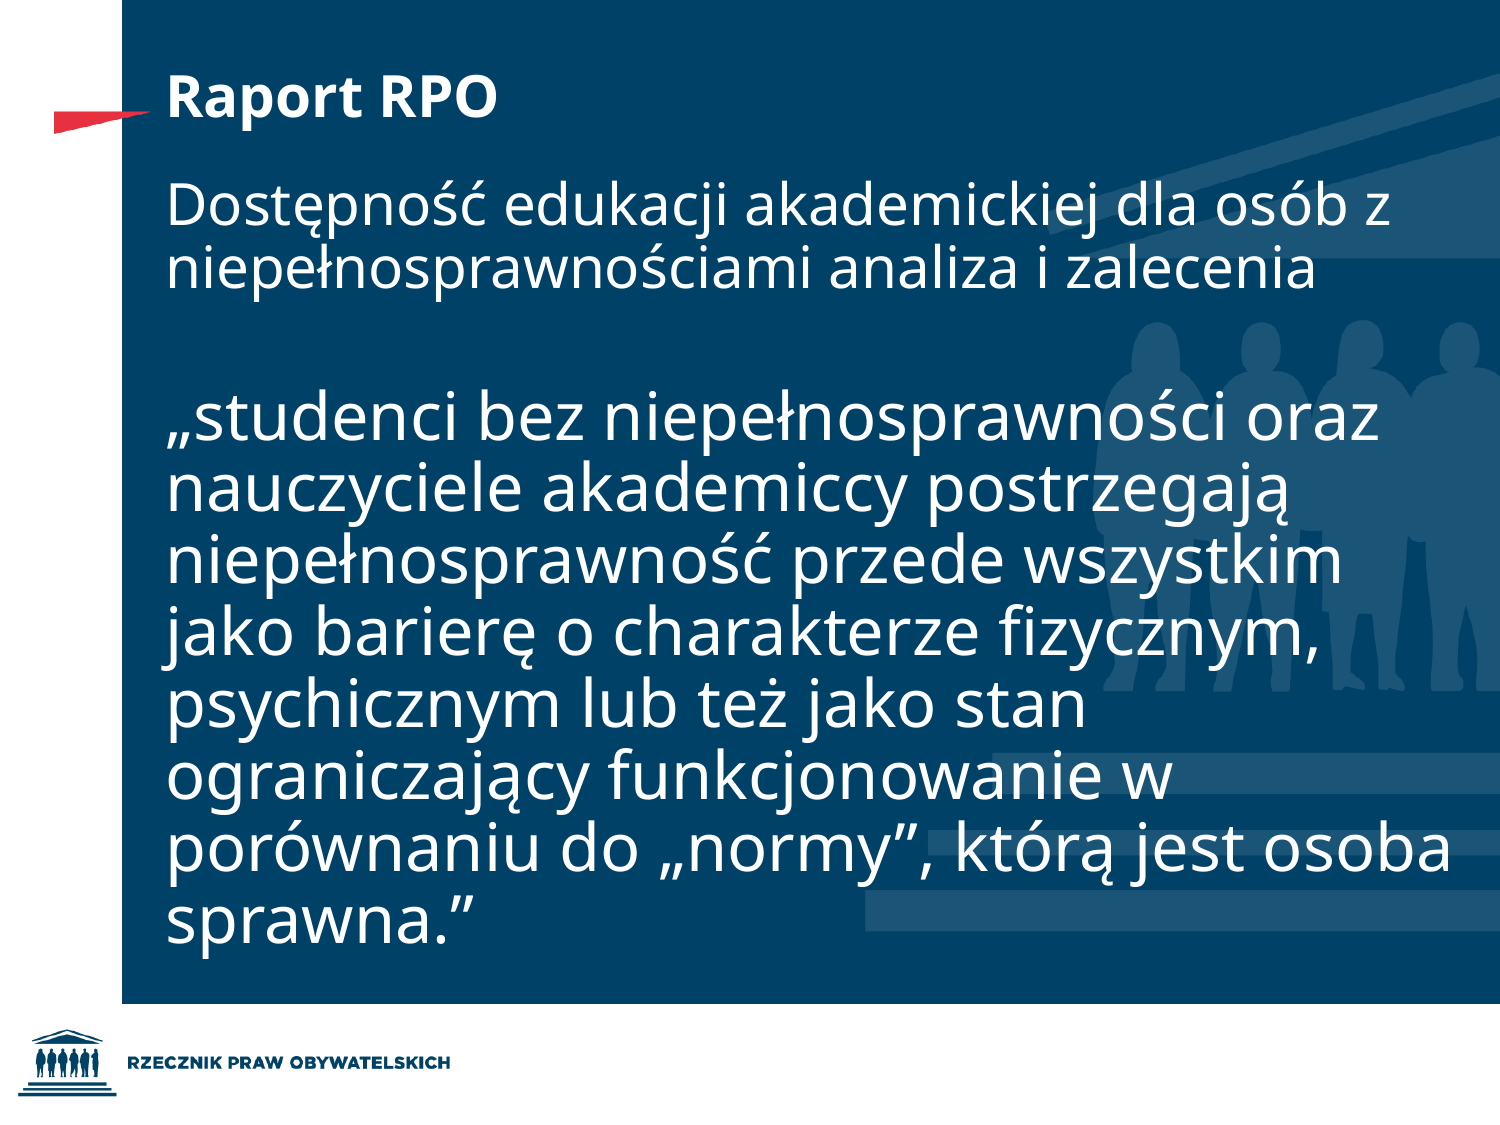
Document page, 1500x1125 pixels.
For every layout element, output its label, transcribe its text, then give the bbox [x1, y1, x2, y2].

list „studenci bez niepełnosprawności oraz nauczyciele akademiccy postrzegają niepełnosprawność przede wszystkim jako barierę o charakterze fizycznym, psychicznym lub też jako stan ograniczający funkcjonowanie w porównaniu do „normy”, którą jest osoba sprawna.” [150, 375, 1471, 977]
list Dostępność edukacji akademickiej dla osób z niepełnosprawnościami analiza i zalecenia [150, 167, 1471, 271]
picture [0, 0, 1500, 1125]
title Raport RPO [150, 59, 1471, 166]
